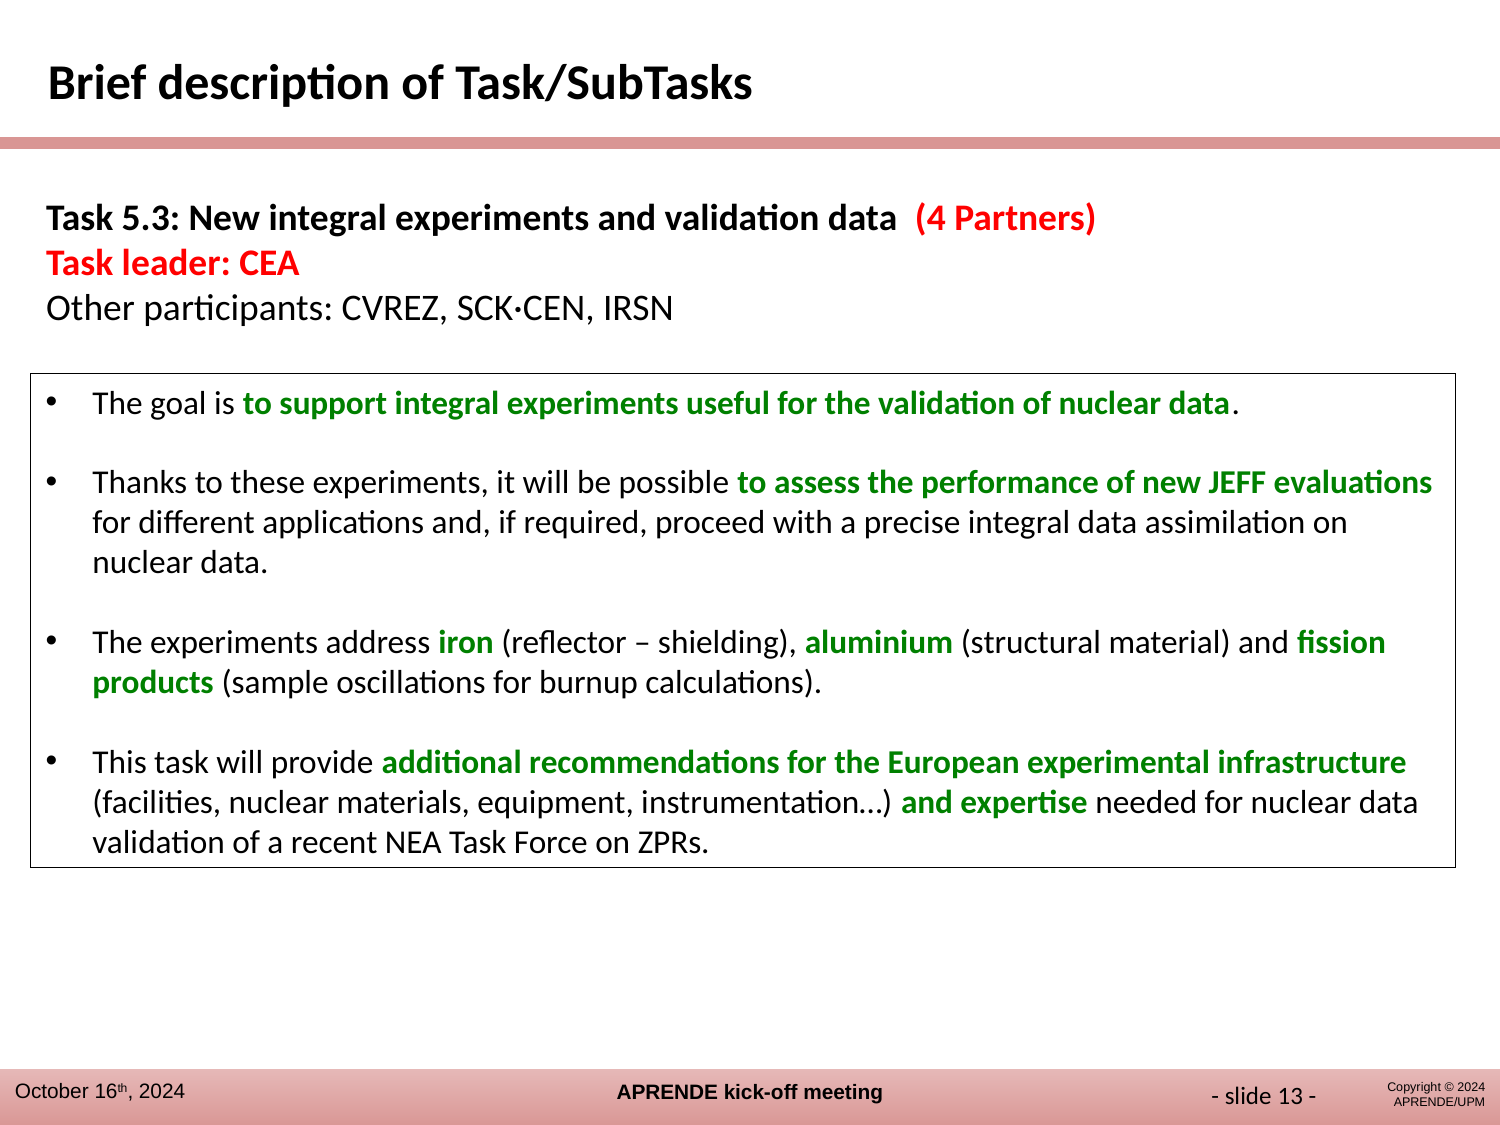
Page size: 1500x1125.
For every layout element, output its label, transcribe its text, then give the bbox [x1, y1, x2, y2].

text_box Task 5.3: New integral experiments and validation data (4 Partners) Task leader: CEA Other participants: CVREZ, SCK·CEN, IRSN [31, 185, 1402, 335]
text_box Brief description of Task/SubTasks [33, 42, 784, 118]
text_box - slide 12 - [1196, 1072, 1412, 1117]
text_box The goal is to support integral experiments useful for the validation of nuclear data. Thanks to these experiments, it will be possible to assess the performance of new JEFF evaluations for different applications and, if required, proceed with a precise integral data assimilation on nuclear data. The experiments address iron (reflector – shielding), aluminium (structural material) and fission products (sample oscillations for burnup calculations). This task will provide additional recommendations for the European experimental infrastructure (facilities, nuclear materials, equipment, instrumentation…) and expertise needed for nuclear data validation of a recent NEA Task Force on ZPRs. [30, 373, 1456, 868]
